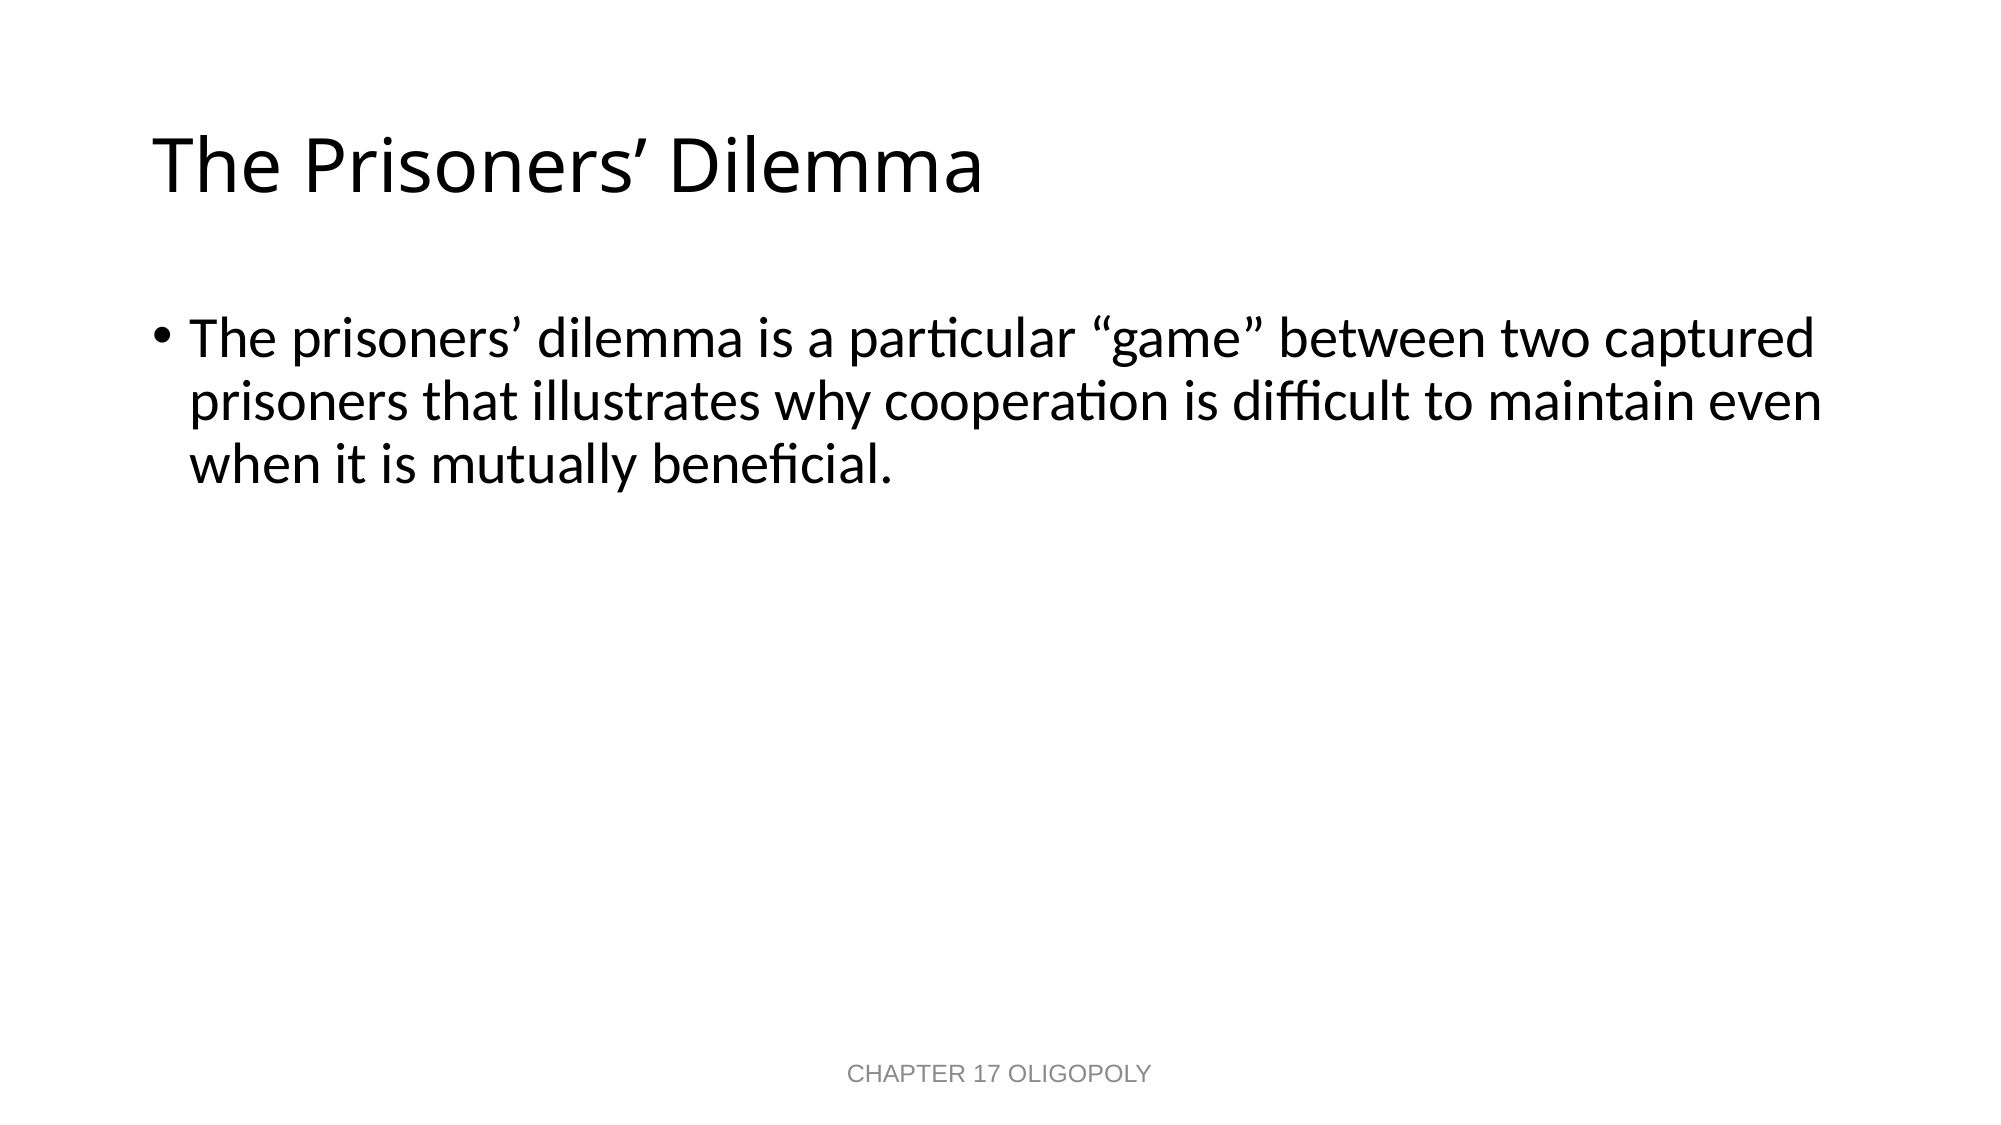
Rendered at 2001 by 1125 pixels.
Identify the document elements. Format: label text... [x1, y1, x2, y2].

title The Prisoners’ Dilemma [137, 59, 1863, 278]
footer CHAPTER 17 OLIGOPOLY [662, 1042, 1338, 1103]
list The prisoners’ dilemma is a particular “game” between two captured prisoners that illustrates why cooperation is difficult to maintain even when it is mutually beneficial. [137, 299, 1863, 1014]
